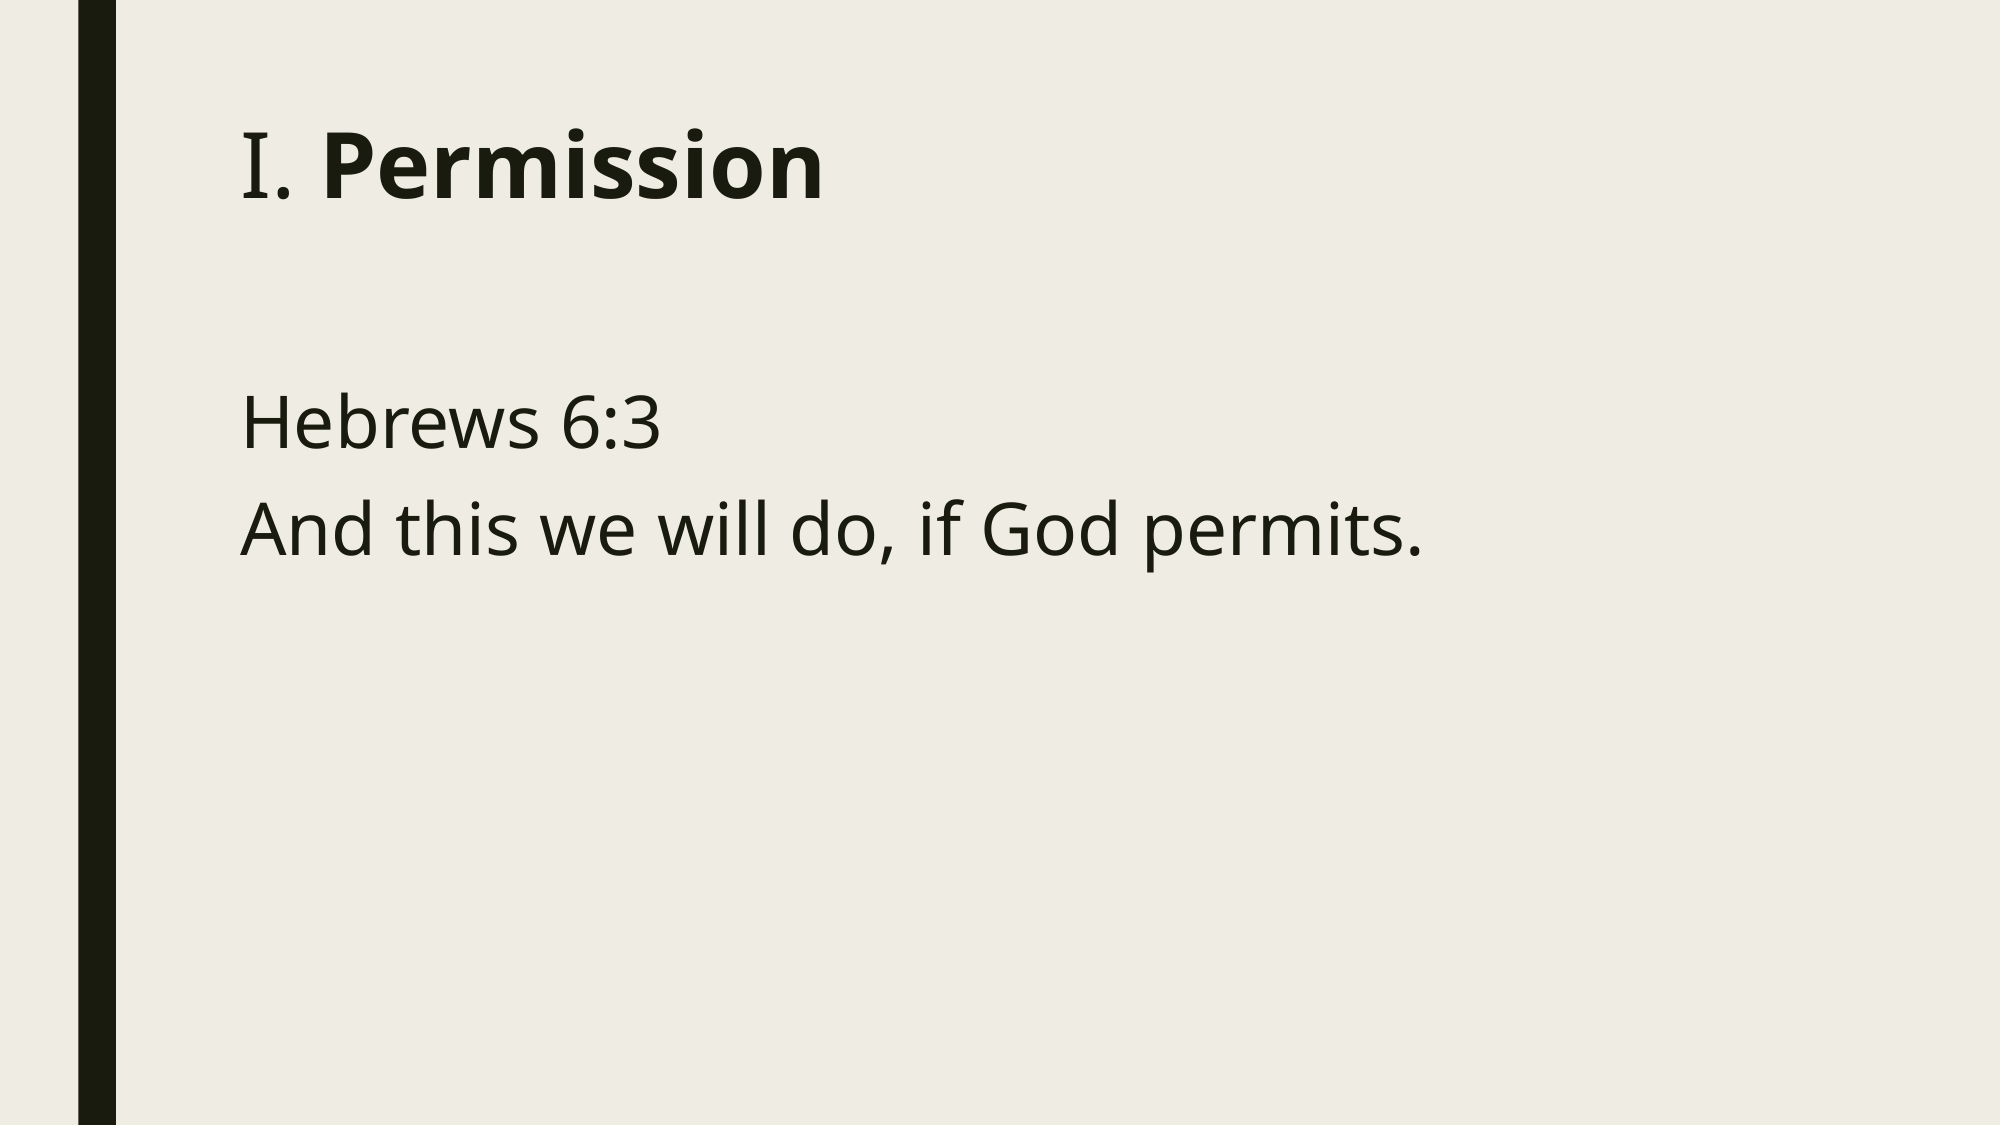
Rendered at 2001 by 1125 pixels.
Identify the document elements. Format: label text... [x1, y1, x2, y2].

title I. Permission [225, 112, 1800, 357]
list Hebrews 6:3 And this we will do, if God permits. [225, 375, 1800, 963]
